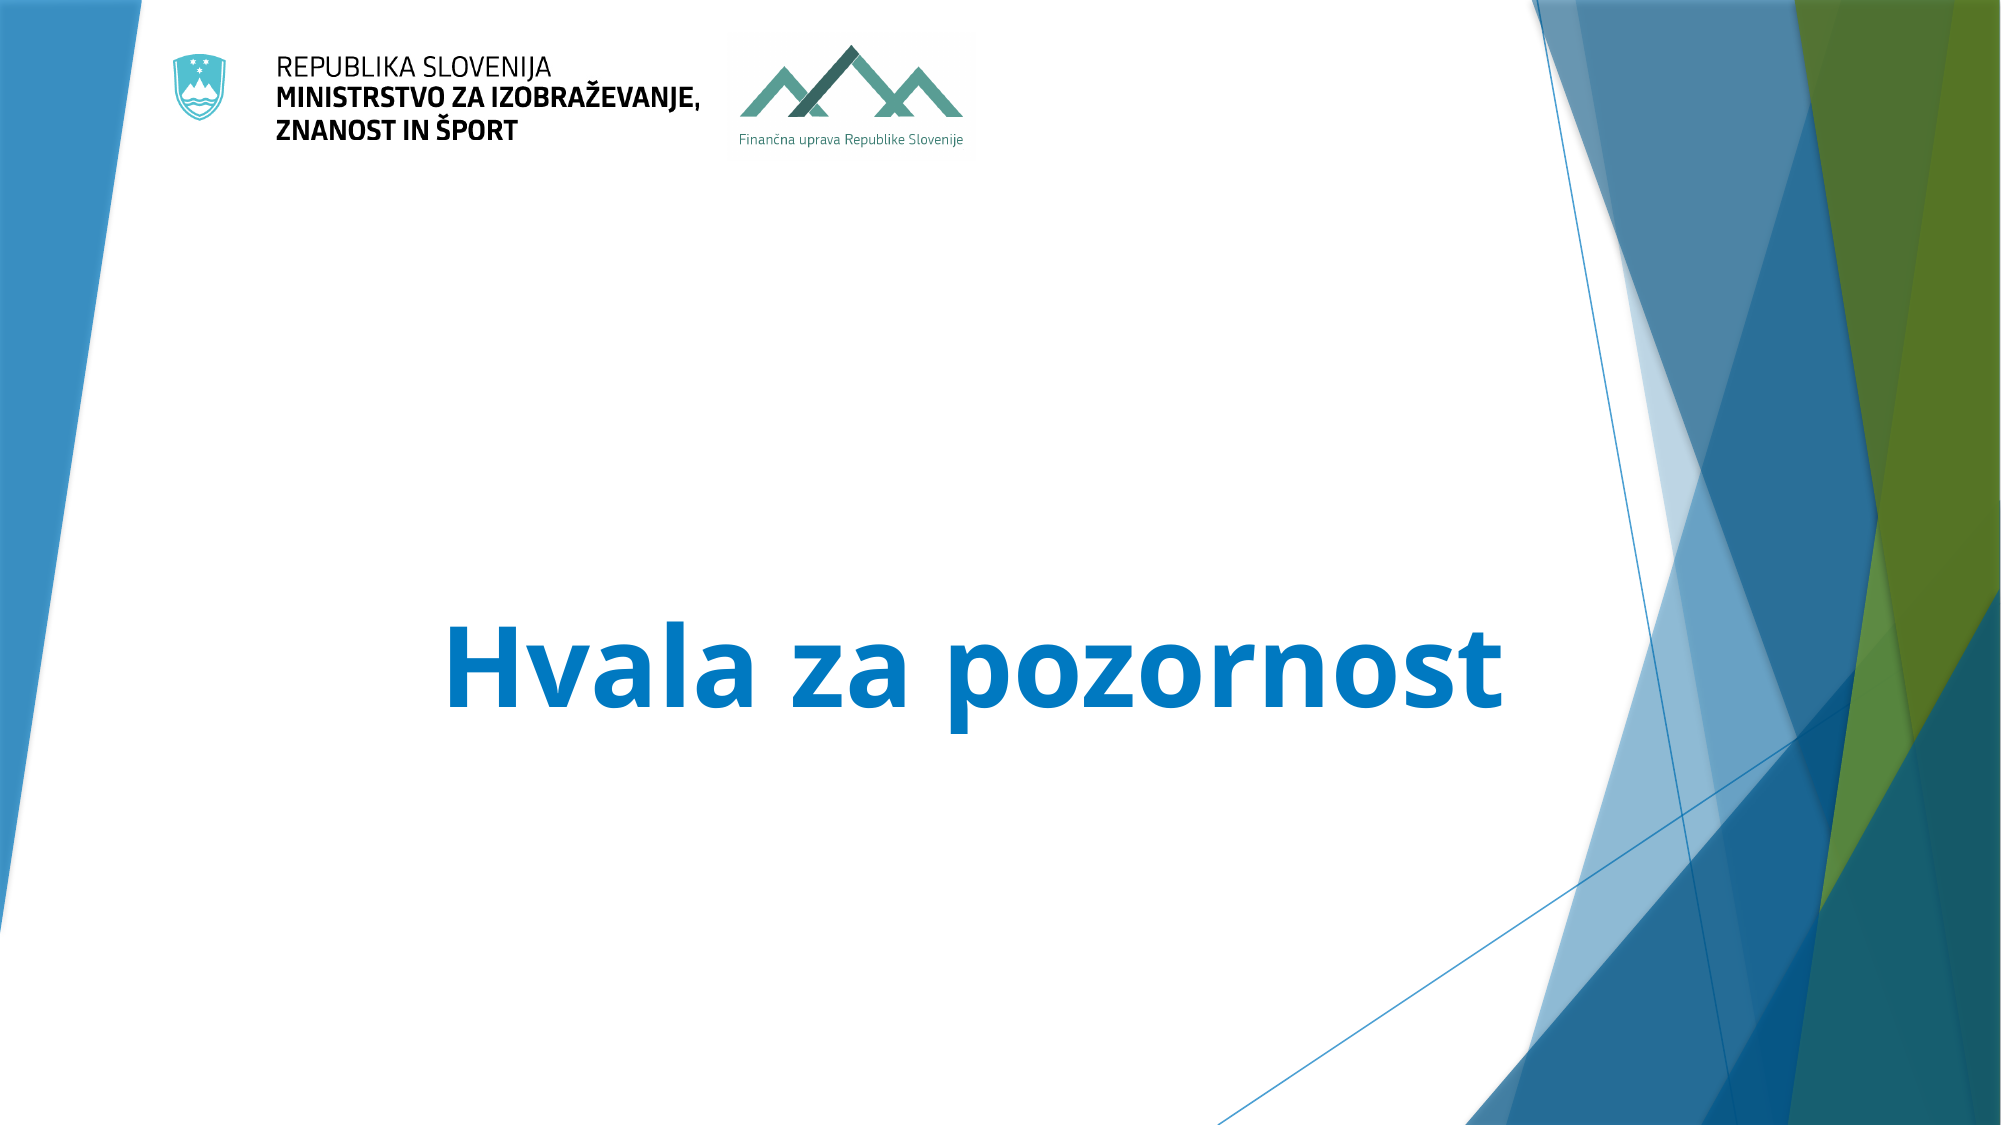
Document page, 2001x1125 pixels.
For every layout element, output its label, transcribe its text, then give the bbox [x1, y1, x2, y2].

title Hvala za pozornost [247, 304, 1522, 738]
picture [726, 32, 976, 162]
picture [172, 53, 700, 140]
